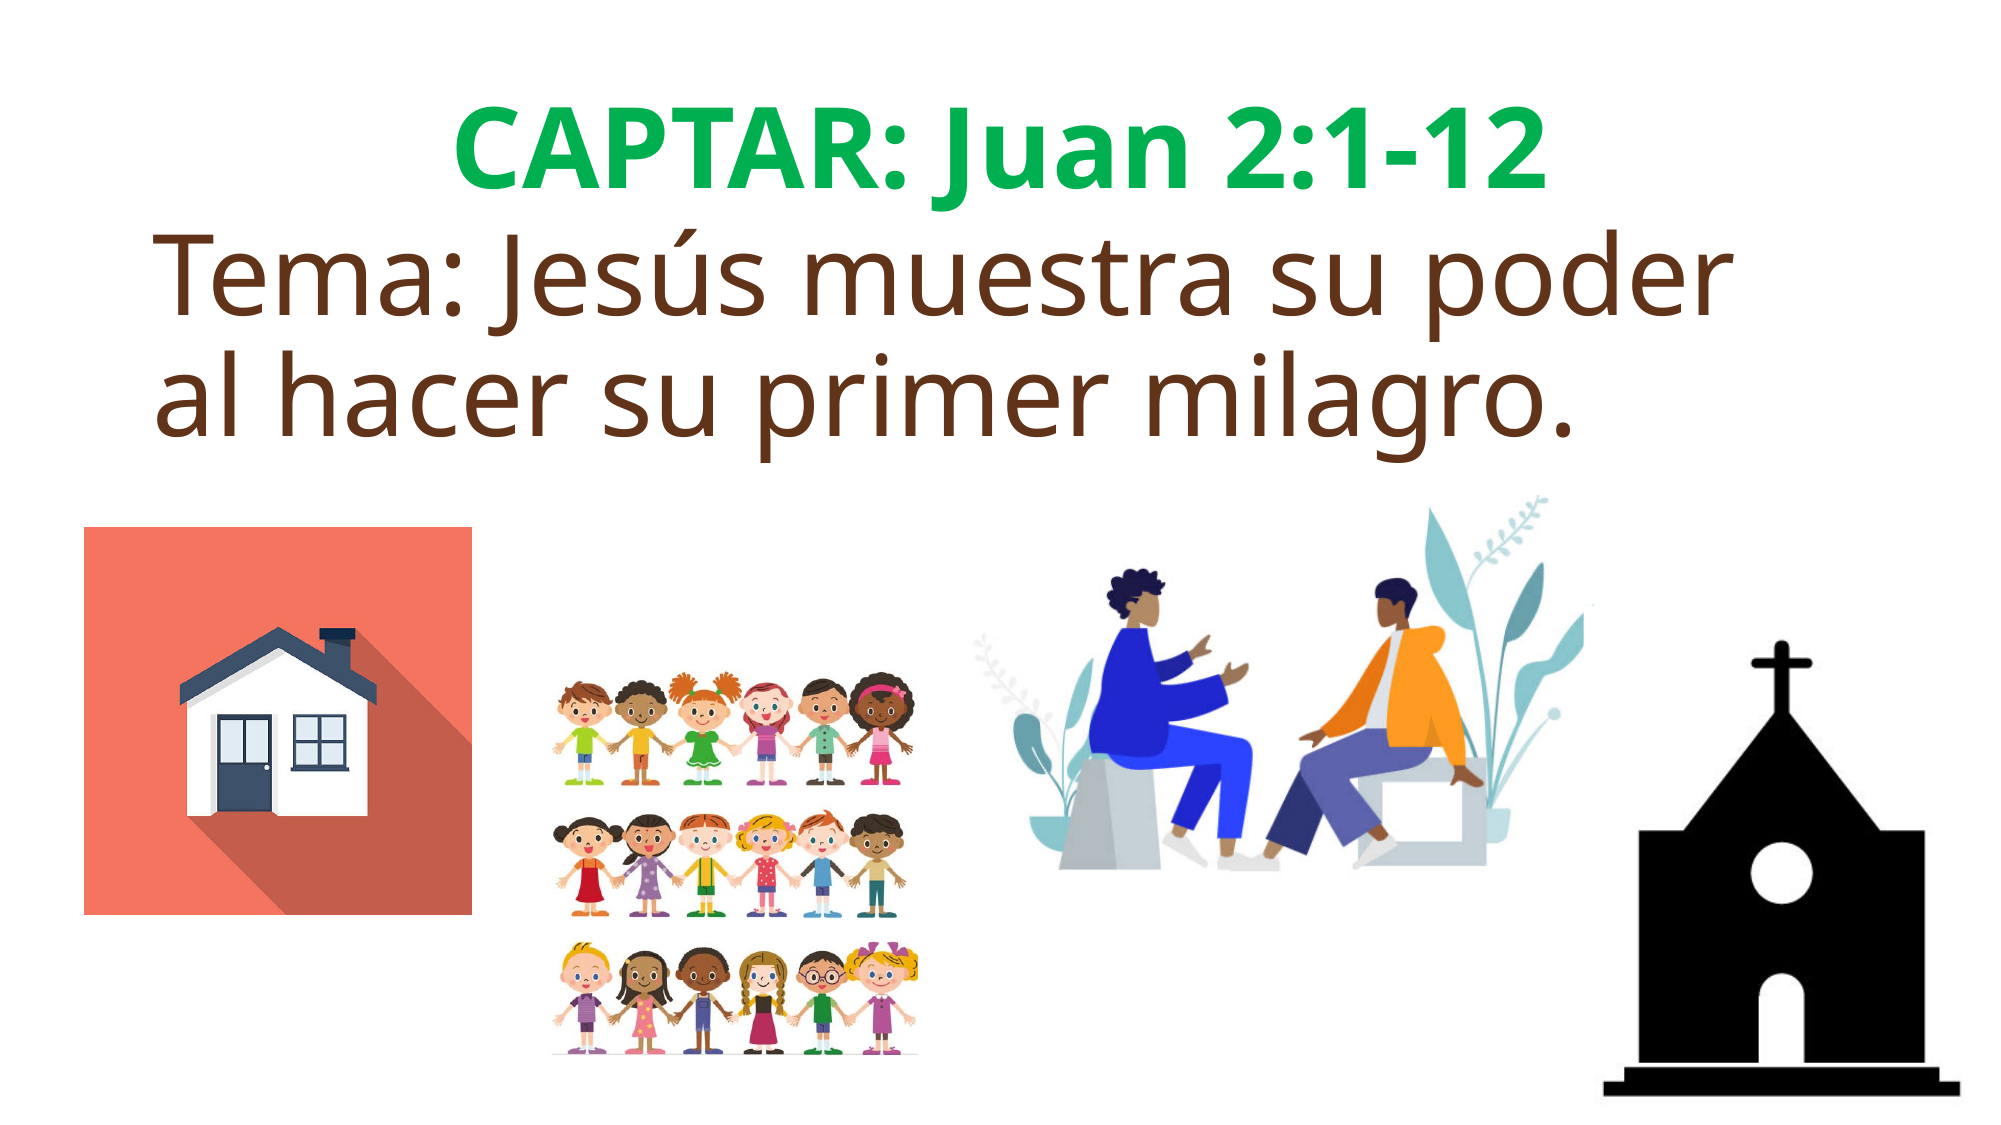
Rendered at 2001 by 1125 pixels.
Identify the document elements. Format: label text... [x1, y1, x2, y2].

picture [964, 495, 2000, 1125]
picture [547, 668, 918, 1056]
list Tema: Jesús muestra su poder al hacer su primer milagro. [137, 210, 1793, 496]
picture [84, 527, 472, 915]
title CAPTAR: Juan 2:1-12 [137, 43, 1863, 261]
